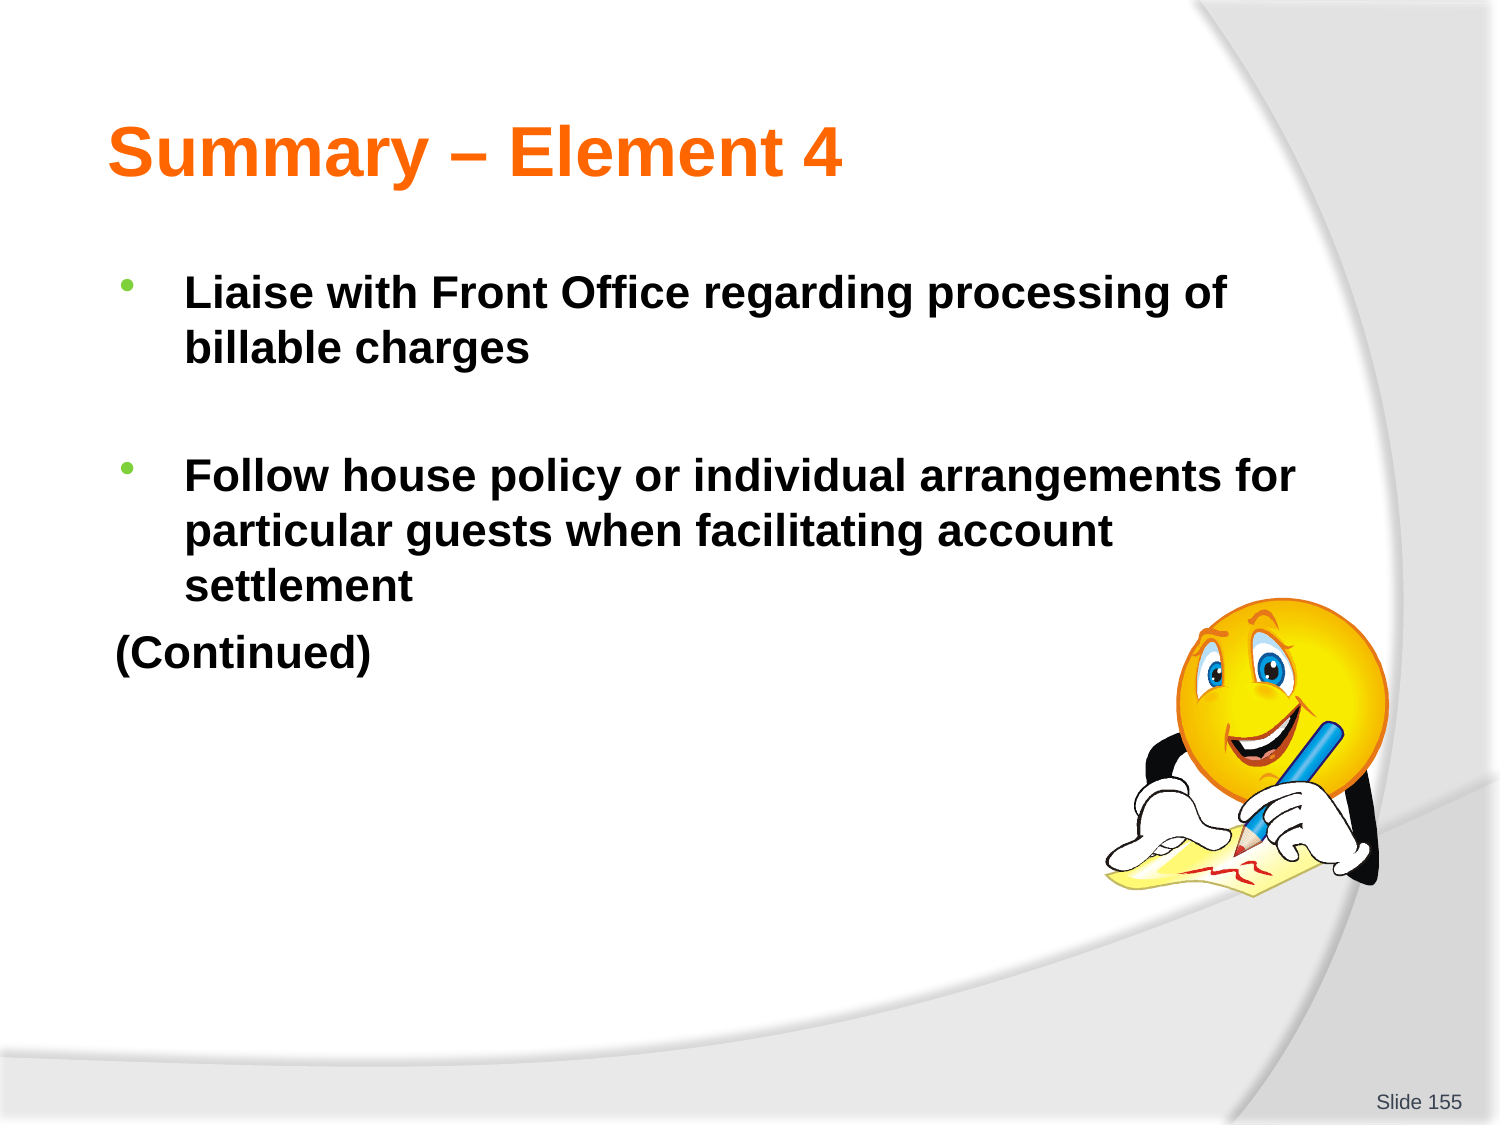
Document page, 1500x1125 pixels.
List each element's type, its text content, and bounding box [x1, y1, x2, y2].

list Liaise with Front Office regarding processing of billable charges Follow house policy or individual arrangements for particular guests when facilitating account settlement (Continued) [100, 255, 1326, 998]
slide_number Slide 155 [1337, 1053, 1463, 1114]
picture [1104, 597, 1390, 899]
title Summary – Element 4 [100, 54, 1326, 243]
